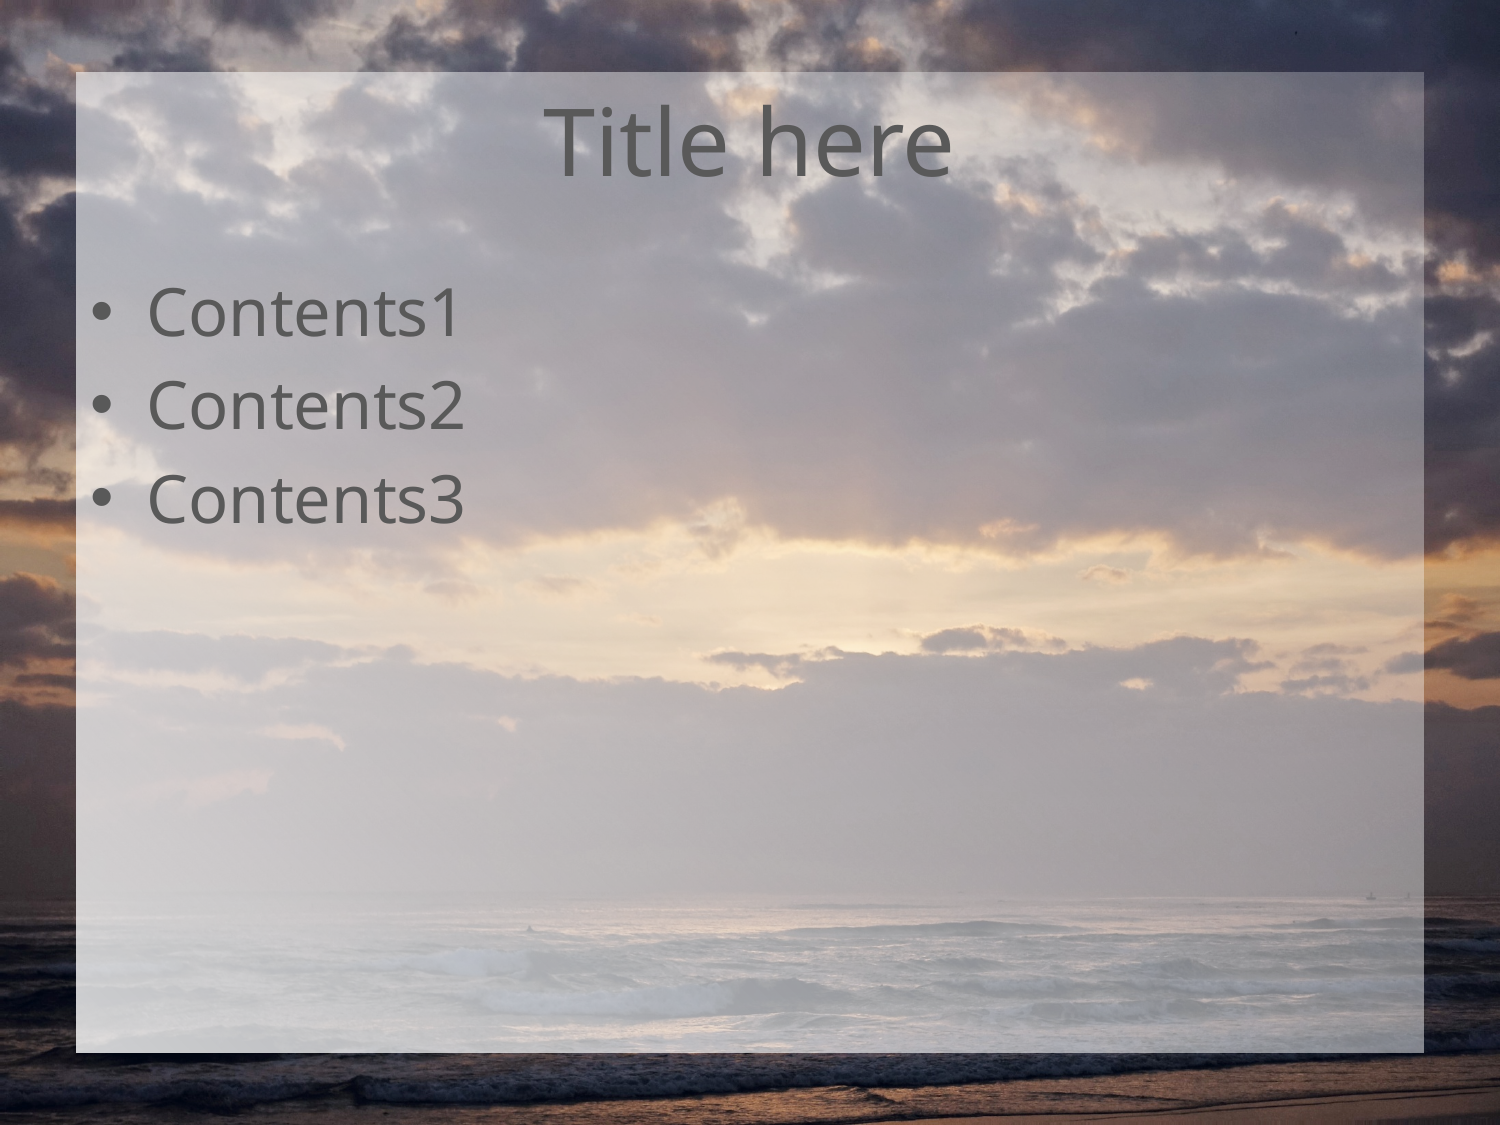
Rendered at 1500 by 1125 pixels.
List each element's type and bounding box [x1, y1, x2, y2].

text_box [0, 0, 1500, 1125]
